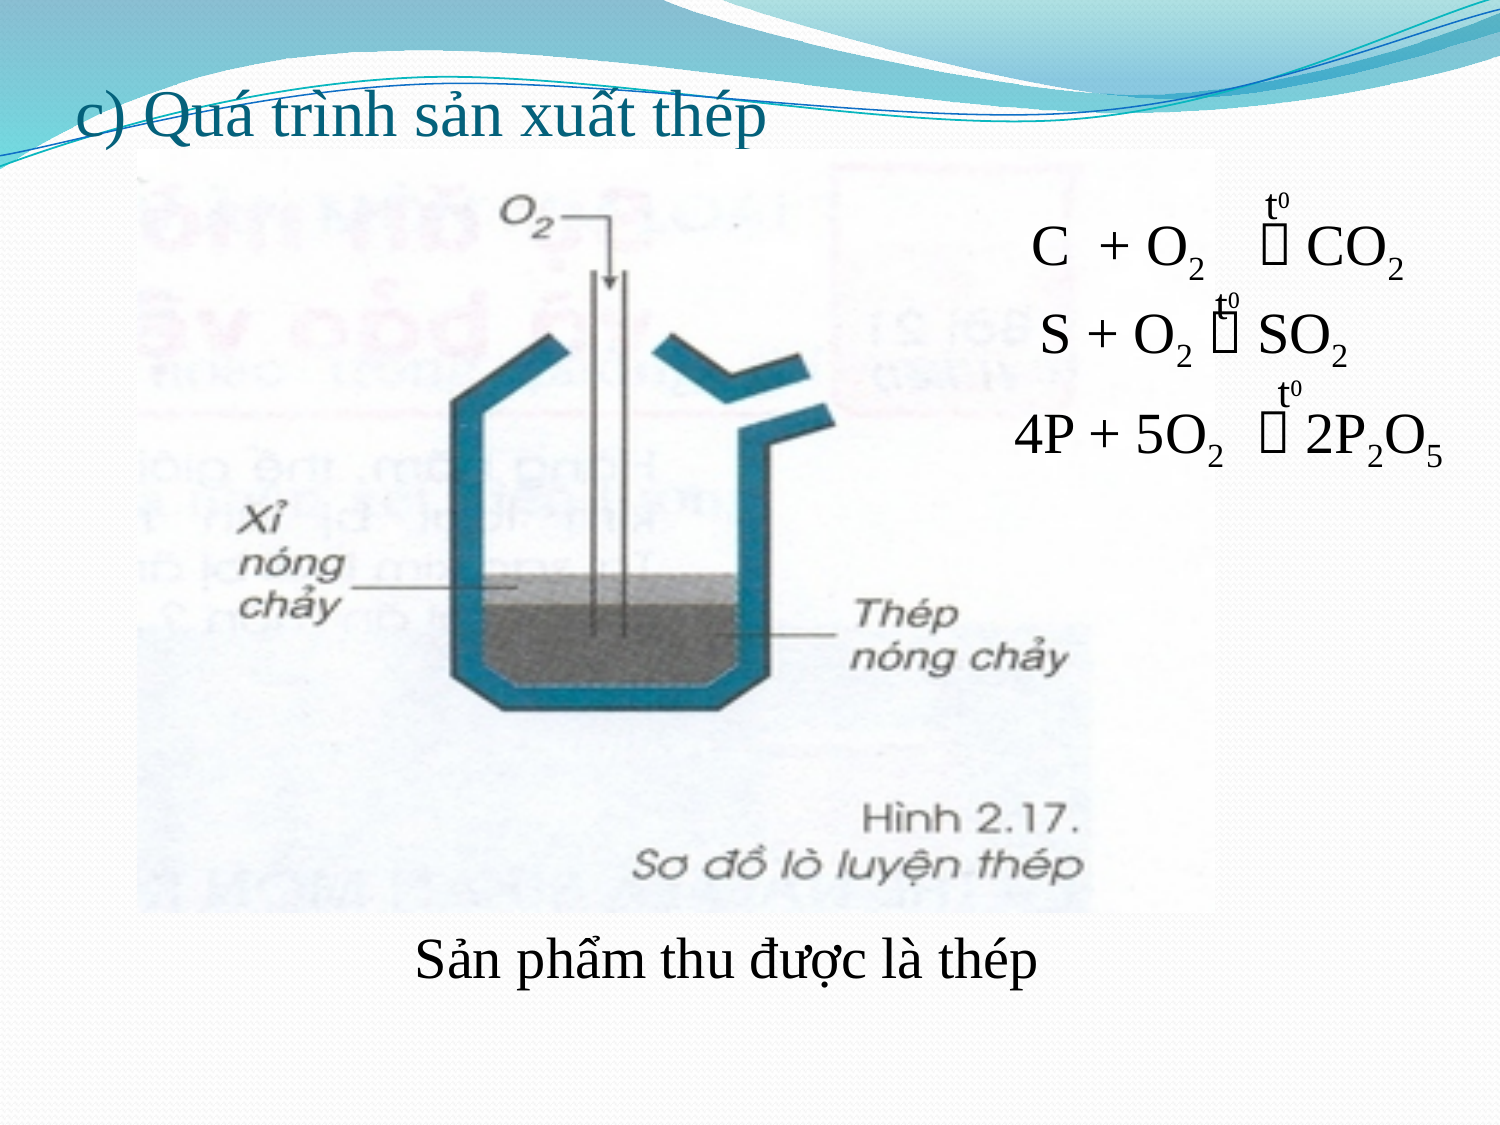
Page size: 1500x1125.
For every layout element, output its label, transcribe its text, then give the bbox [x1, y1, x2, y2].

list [137, 149, 1215, 913]
text_box S + O2  SO2 [1263, 287, 1413, 382]
text_box C + O2  CO2 [1220, 200, 1463, 295]
text_box t0 [1249, 174, 1325, 235]
text_box t0 [1220, 274, 1263, 380]
text_box t0 [1262, 362, 1375, 468]
text_box Sản phẩm thu được là thép [399, 925, 1100, 998]
text_box 4P + 5O2  2P2O5 [1220, 387, 1500, 482]
title c) Quá trình sản xuất thép [75, 45, 1425, 150]
